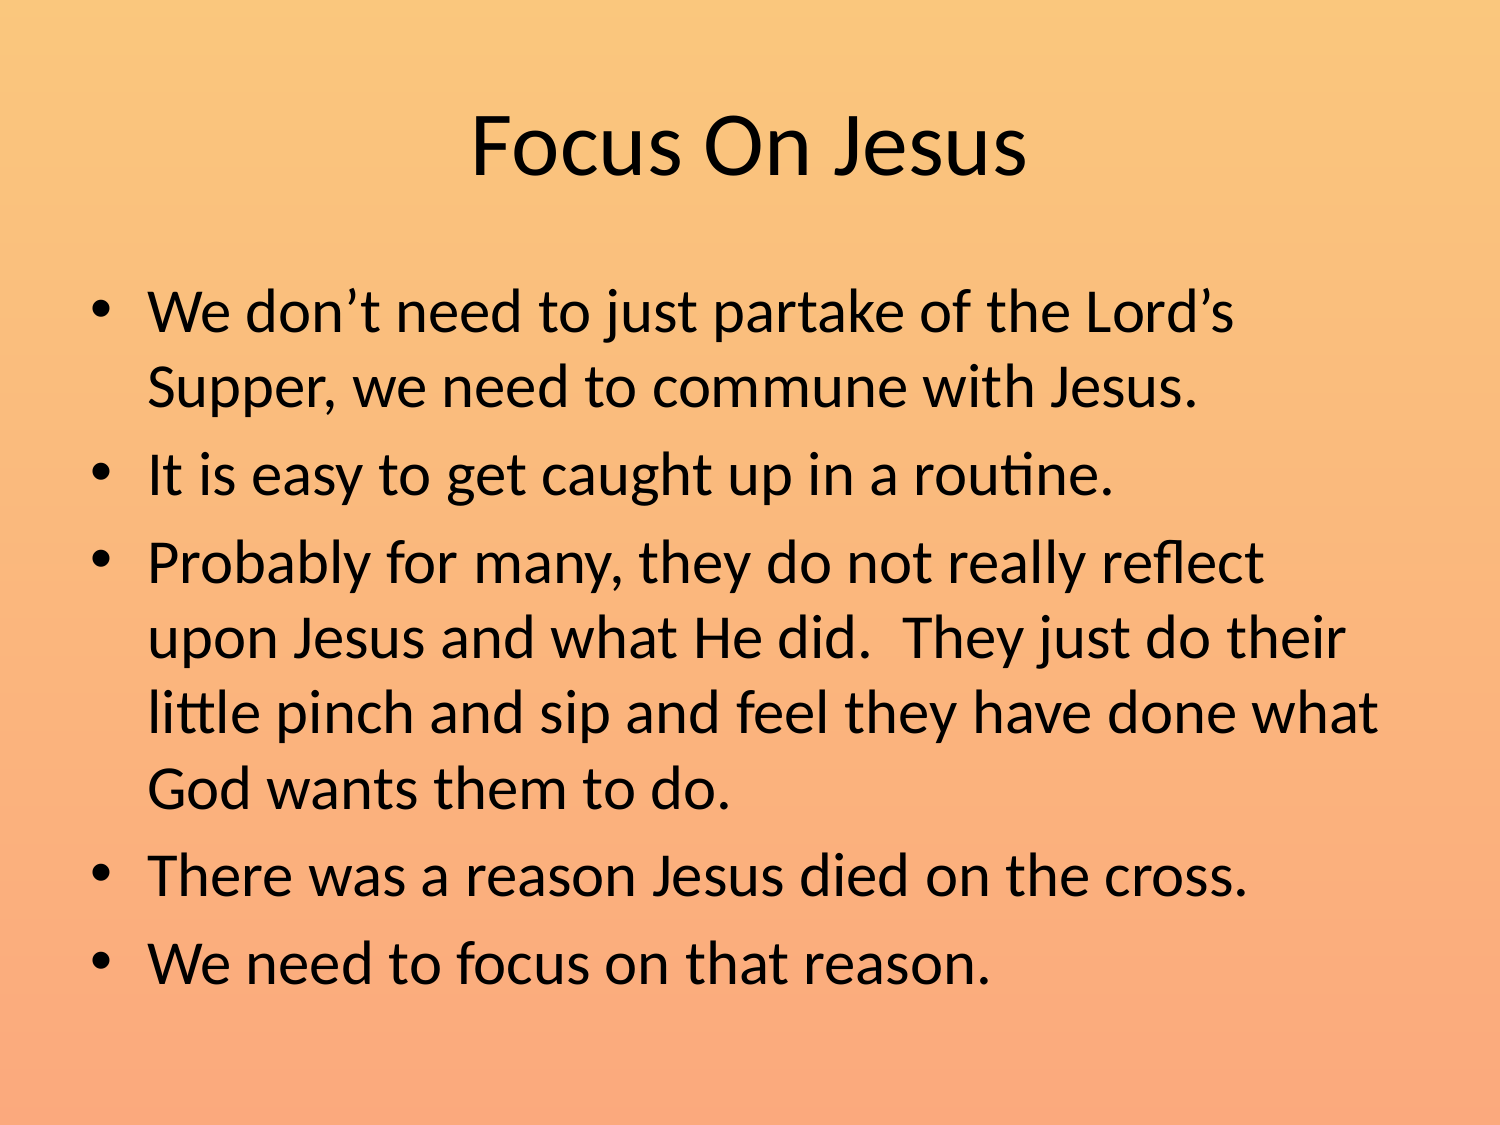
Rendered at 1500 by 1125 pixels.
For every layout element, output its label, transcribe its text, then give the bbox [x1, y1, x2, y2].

title Focus On Jesus [75, 45, 1425, 233]
list We don’t need to just partake of the Lord’s Supper, we need to commune with Jesus. It is easy to get caught up in a routine. Probably for many, they do not really reflect upon Jesus and what He did. They just do their little pinch and sip and feel they have done what God wants them to do. There was a reason Jesus died on the cross. We need to focus on that reason. [75, 262, 1425, 1005]
